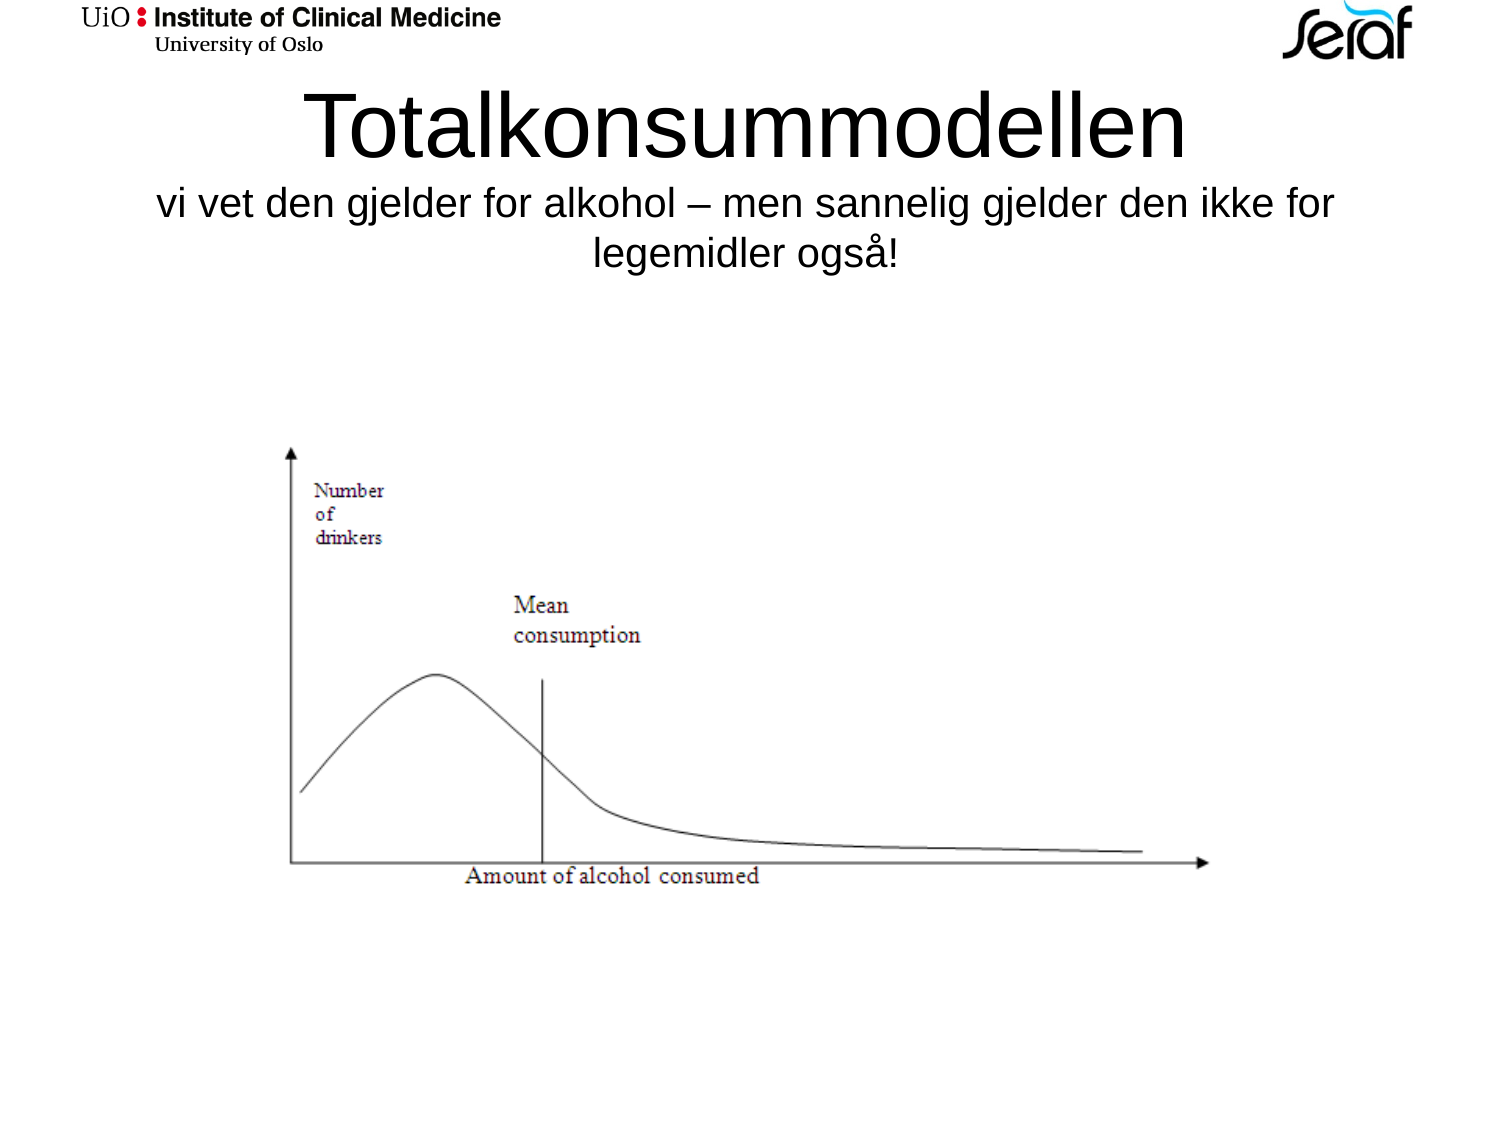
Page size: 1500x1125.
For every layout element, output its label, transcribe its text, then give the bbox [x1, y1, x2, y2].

title Totalkonsummodellen vi vet den gjelder for alkohol – men sannelig gjelder den ikke for legemidler også! [71, 77, 1422, 265]
picture [222, 386, 1243, 973]
picture [1281, 0, 1417, 61]
picture [76, 0, 508, 55]
